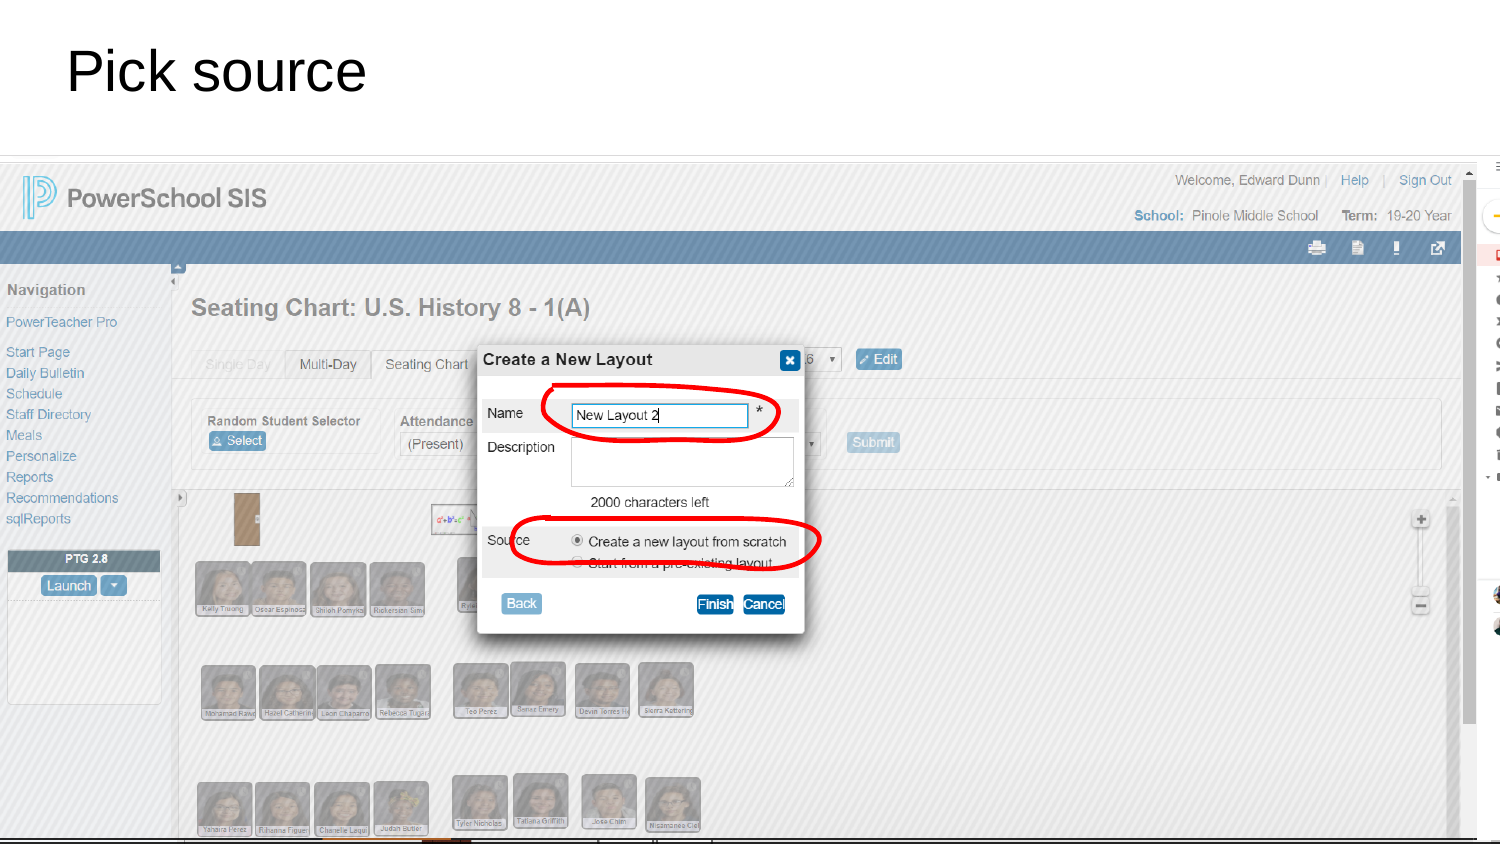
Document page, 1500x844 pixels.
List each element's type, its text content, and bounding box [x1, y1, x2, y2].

picture [0, 151, 1500, 844]
title Pick source [51, 18, 1449, 113]
